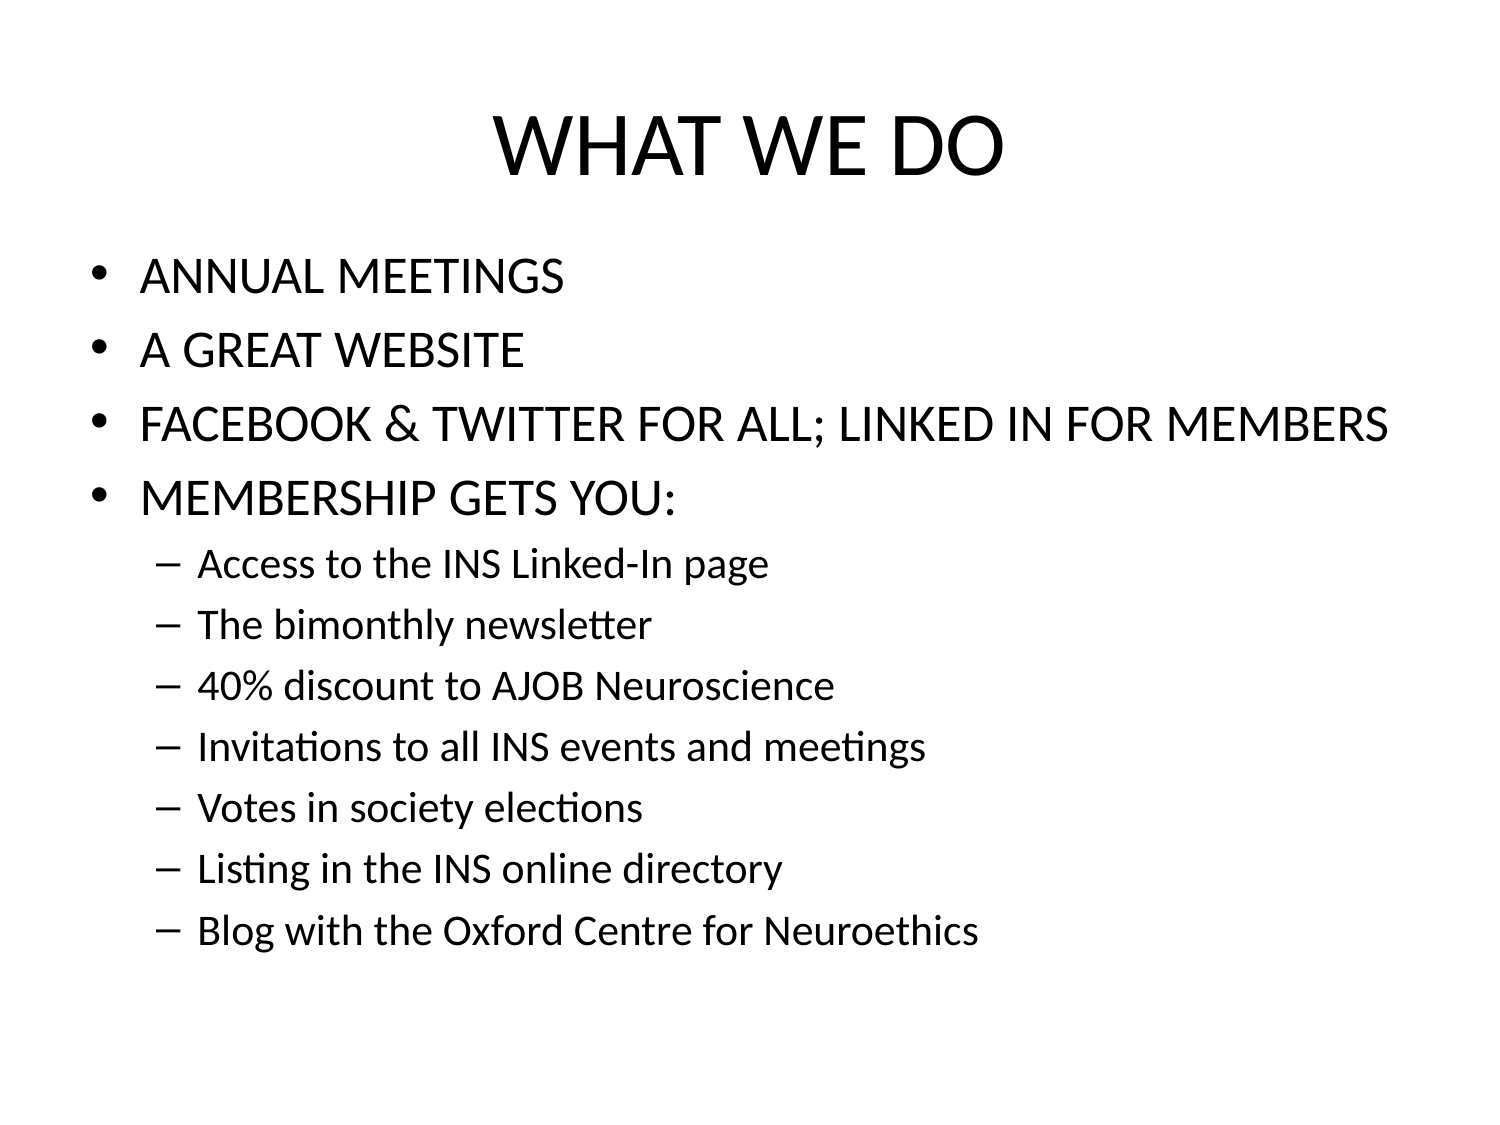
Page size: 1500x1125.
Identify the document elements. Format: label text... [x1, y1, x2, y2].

list ANNUAL MEETINGS A GREAT WEBSITE FACEBOOK & TWITTER FOR ALL; LINKED IN FOR MEMBERS MEMBERSHIP GETS YOU: Access to the INS Linked-In page The bimonthly newsletter 40% discount to AJOB Neuroscience Invitations to all INS events and meetings Votes in society elections Listing in the INS online directory Blog with the Oxford Centre for Neuroethics [75, 232, 1425, 1005]
title WHAT WE DO [75, 45, 1425, 232]
